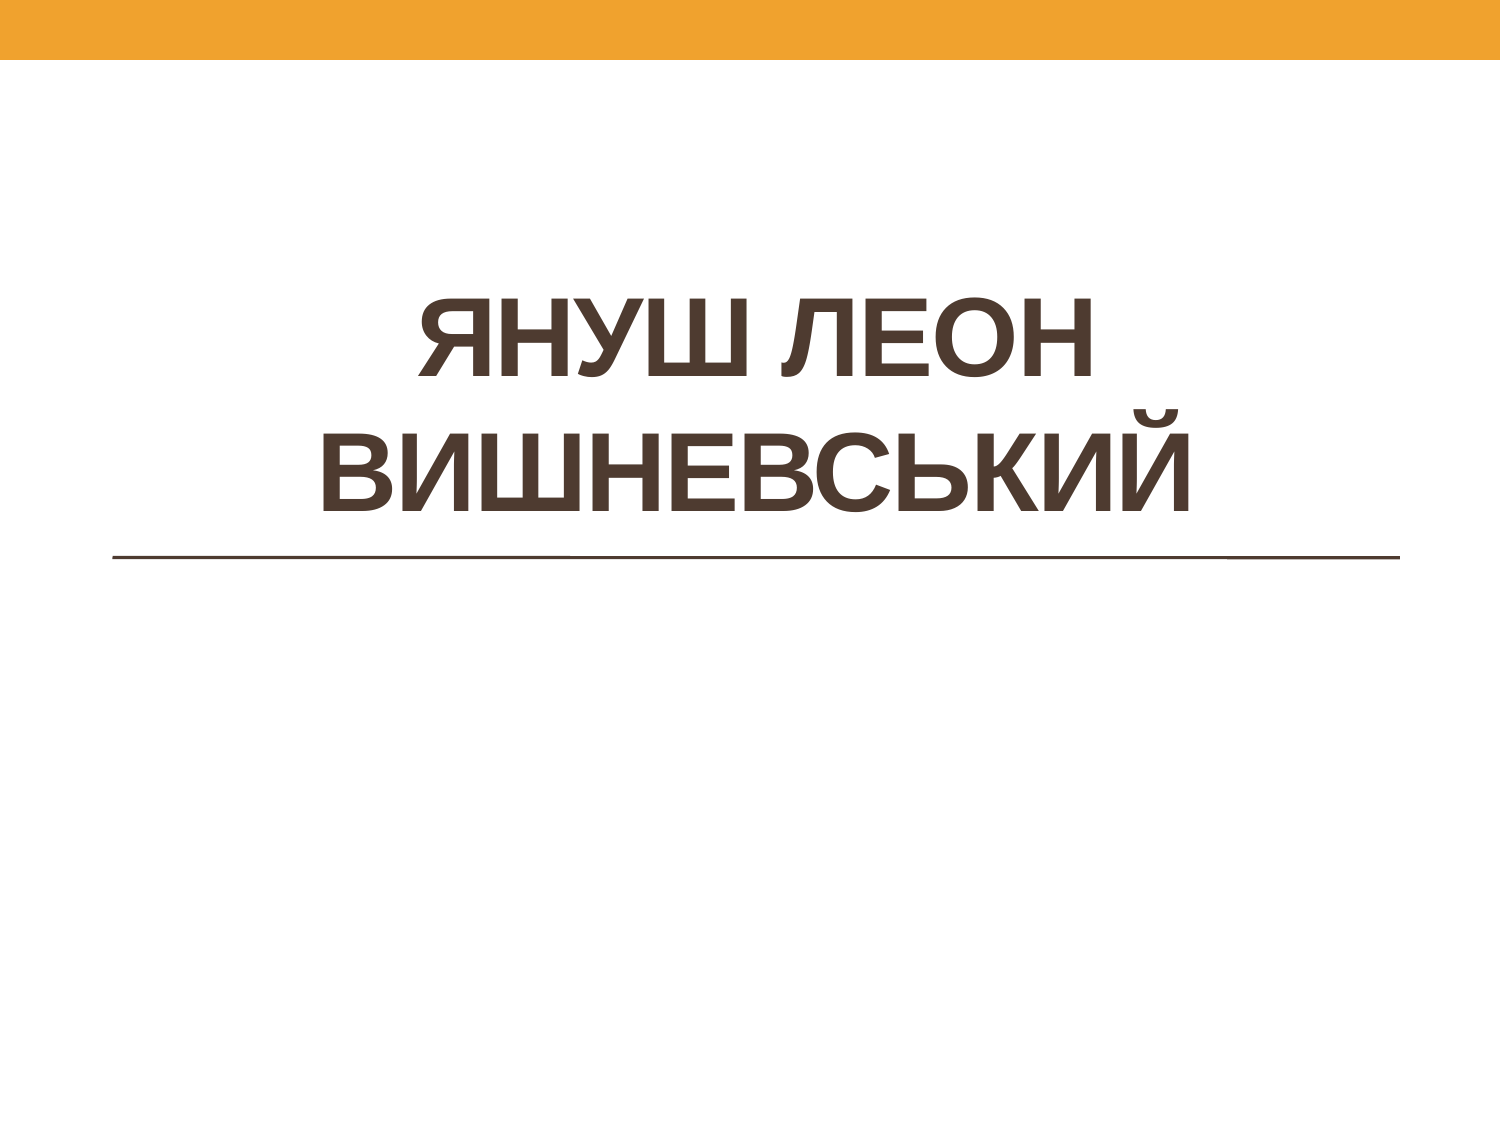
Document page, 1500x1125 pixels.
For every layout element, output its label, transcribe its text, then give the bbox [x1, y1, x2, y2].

title Януш Леон Вишневський [112, 224, 1400, 542]
